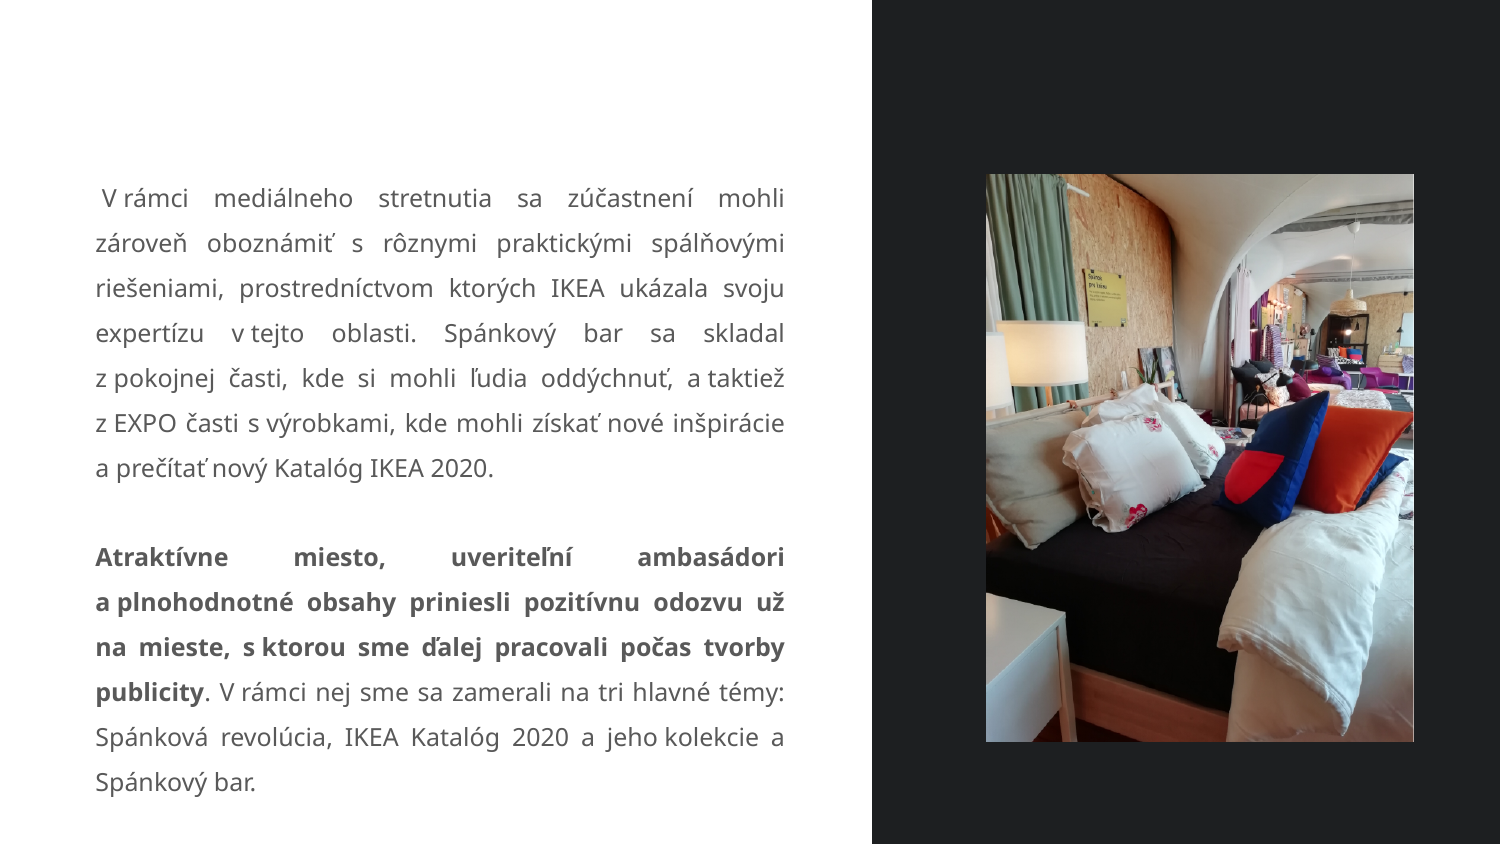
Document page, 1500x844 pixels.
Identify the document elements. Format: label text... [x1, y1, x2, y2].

list V rámci mediálneho stretnutia sa zúčastnení mohli zároveň oboznámiť s rôznymi praktickými spálňovými riešeniami, prostredníctvom ktorých IKEA ukázala svoju expertízu v tejto oblasti. Spánkový bar sa skladal z pokojnej časti, kde si mohli ľudia oddýchnuť, a taktiež z EXPO časti s výrobkami, kde mohli získať nové inšpirácie a prečítať nový Katalóg IKEA 2020. Atraktívne miesto, uveriteľní ambasádori a plnohodnotné obsahy priniesli pozitívnu odozvu už na mieste, s ktorou sme ďalej pracovali počas tvorby publicity. V rámci nej sme sa zamerali na tri hlavné témy: Spánková revolúcia, IKEA Katalóg 2020 a jeho kolekcie a Spánkový bar. [55, 152, 801, 714]
picture [0, 0, 1500, 844]
